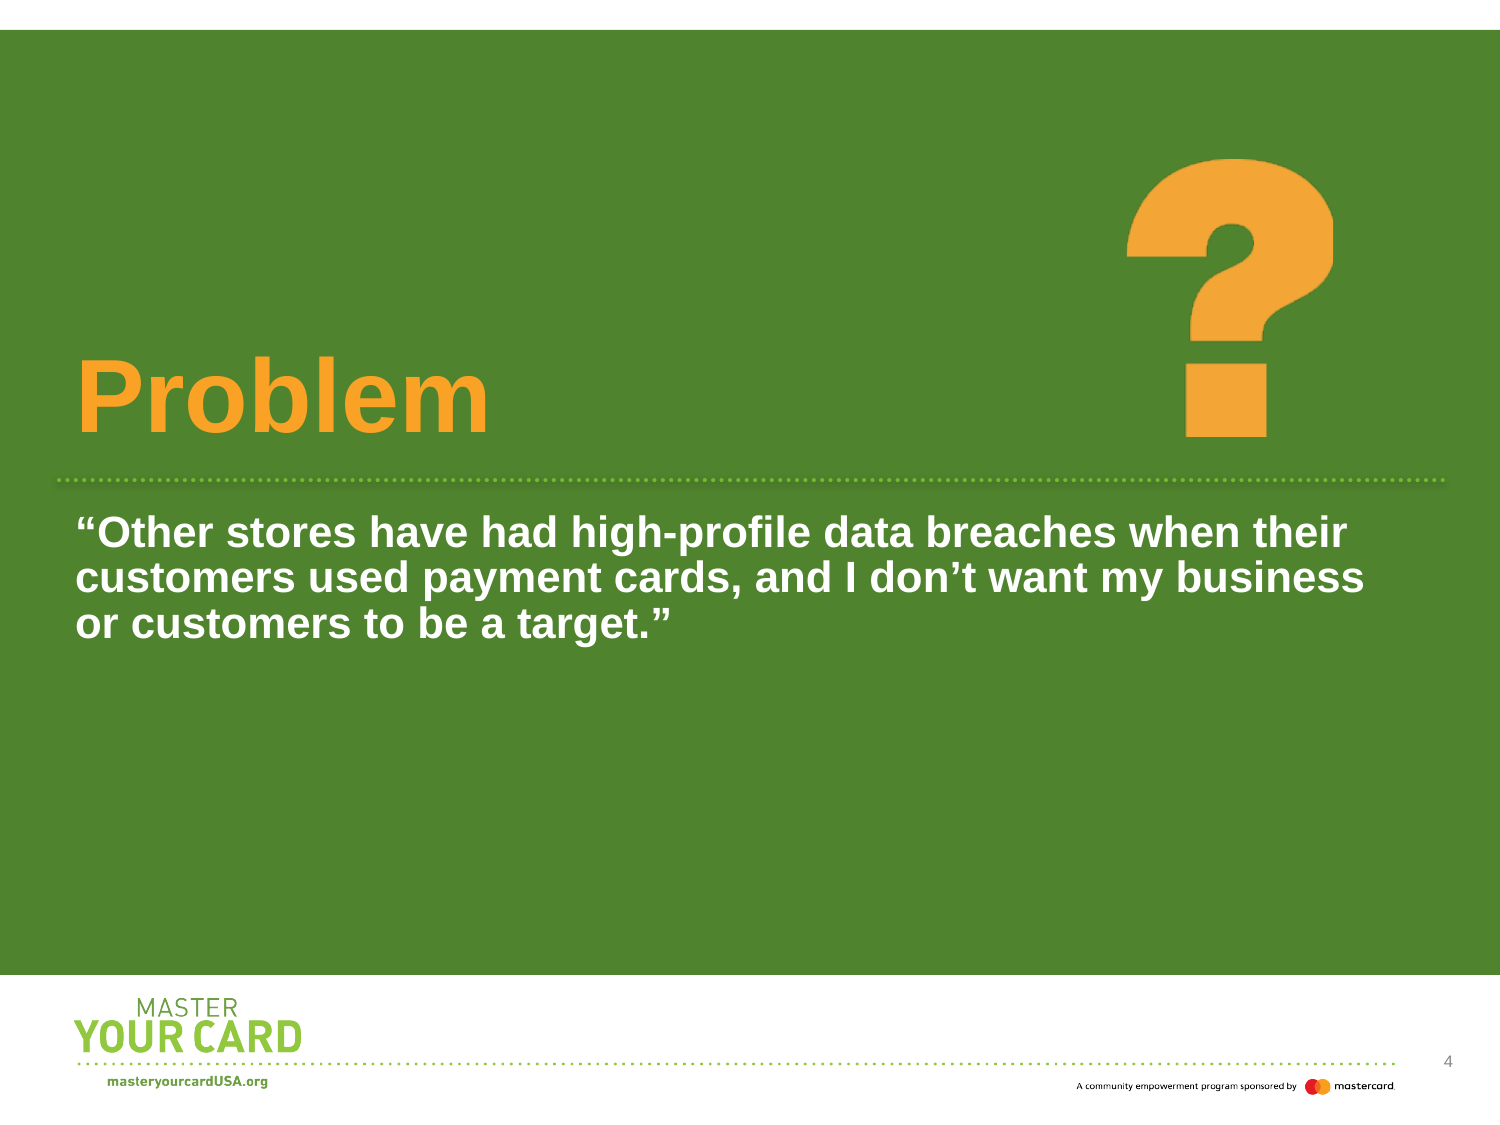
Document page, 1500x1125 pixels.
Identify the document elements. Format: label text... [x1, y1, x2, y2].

text_box “Other stores have had high-profile data breaches when their customers used payment cards, and I don’t want my business or customers to be a target.” [75, 509, 1388, 778]
text_box Problem [74, 311, 1023, 454]
picture [0, 979, 1468, 1125]
picture [1126, 159, 1334, 437]
